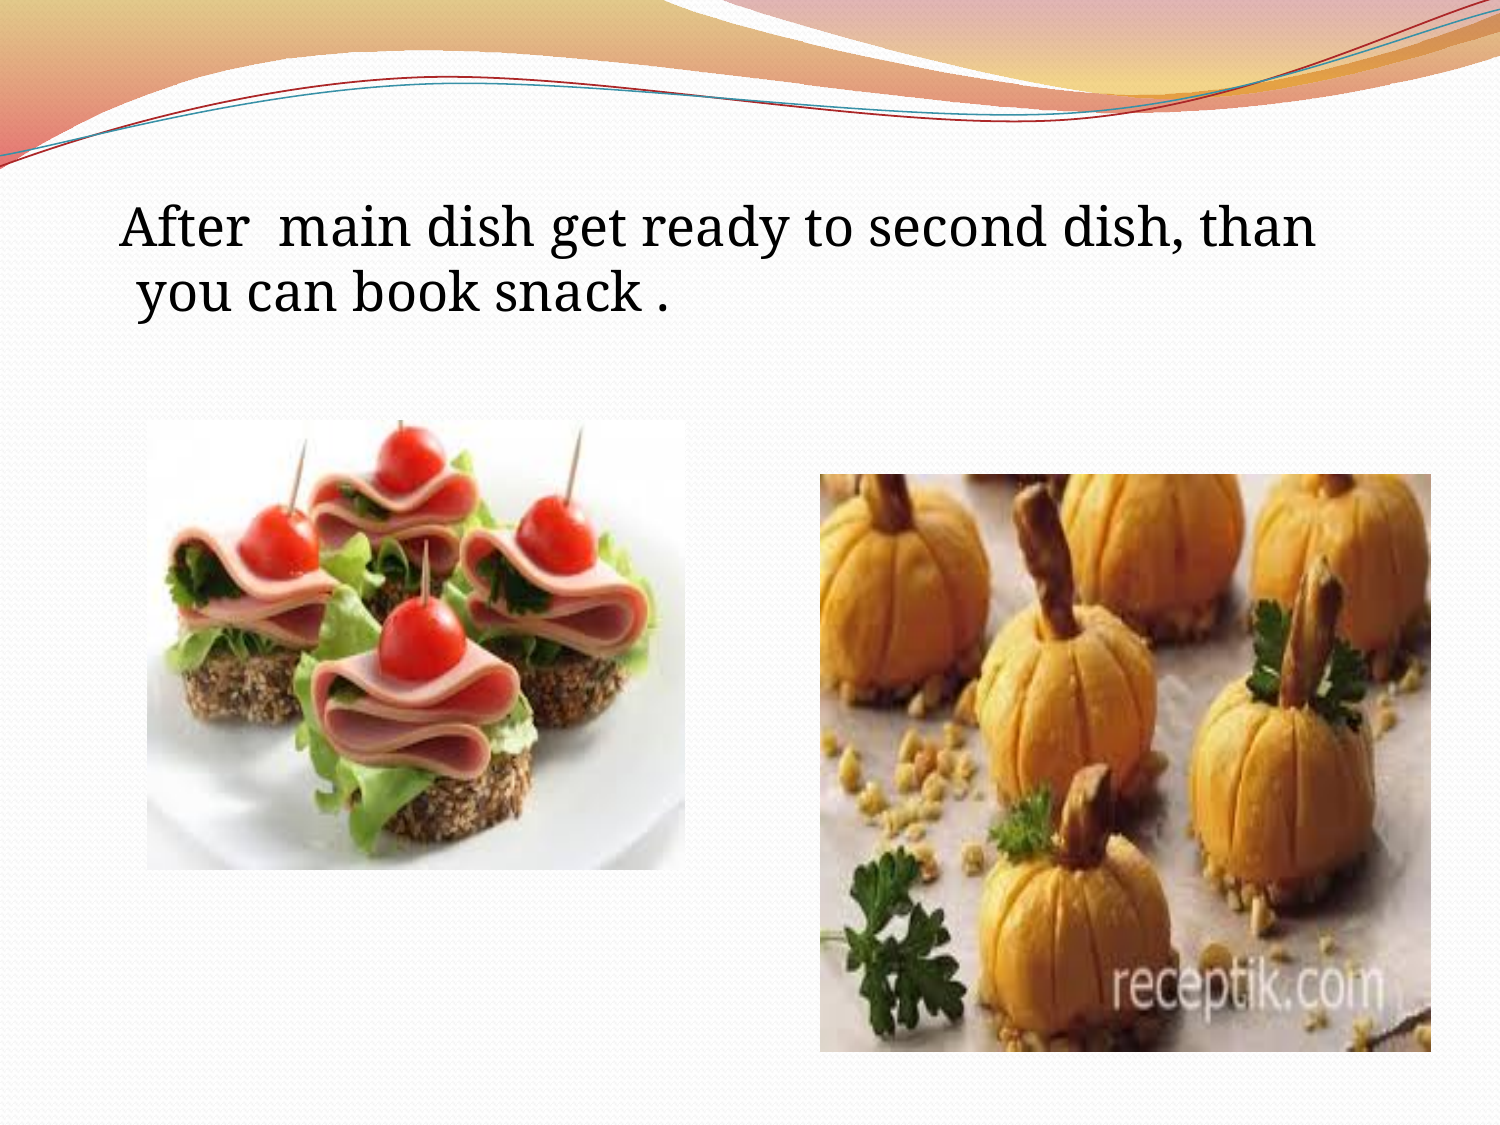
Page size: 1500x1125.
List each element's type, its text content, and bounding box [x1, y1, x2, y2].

list After main dish get ready to second dish, than you can book snack . [76, 184, 1427, 409]
picture [820, 474, 1432, 1053]
picture [147, 420, 686, 870]
